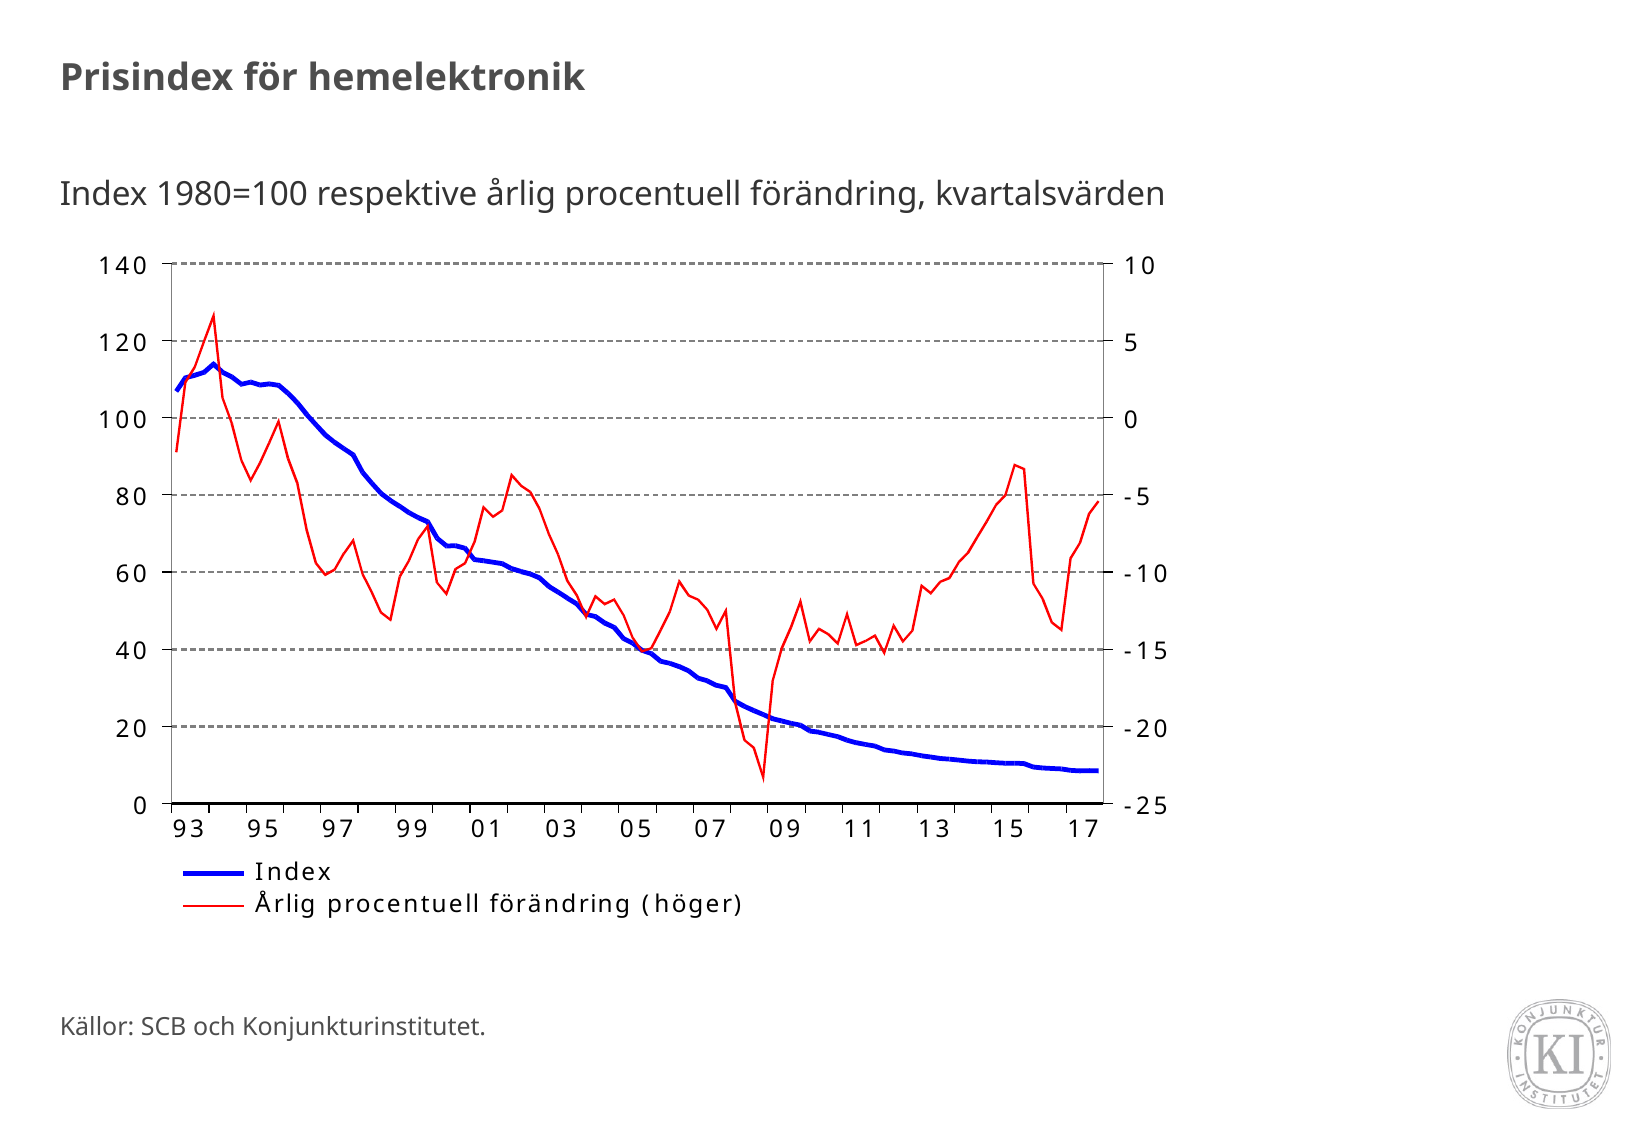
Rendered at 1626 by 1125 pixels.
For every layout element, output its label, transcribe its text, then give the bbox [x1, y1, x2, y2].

list Index 1980=100 respektive årlig procentuell förändring, kvartalsvärden [44, 125, 1545, 220]
subtitle Källor: SCB och Konjunkturinstitutet. [44, 1003, 1474, 1106]
picture [1507, 999, 1611, 1109]
title Prisindex för hemelektronik [44, 45, 1545, 114]
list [59, 228, 1207, 946]
